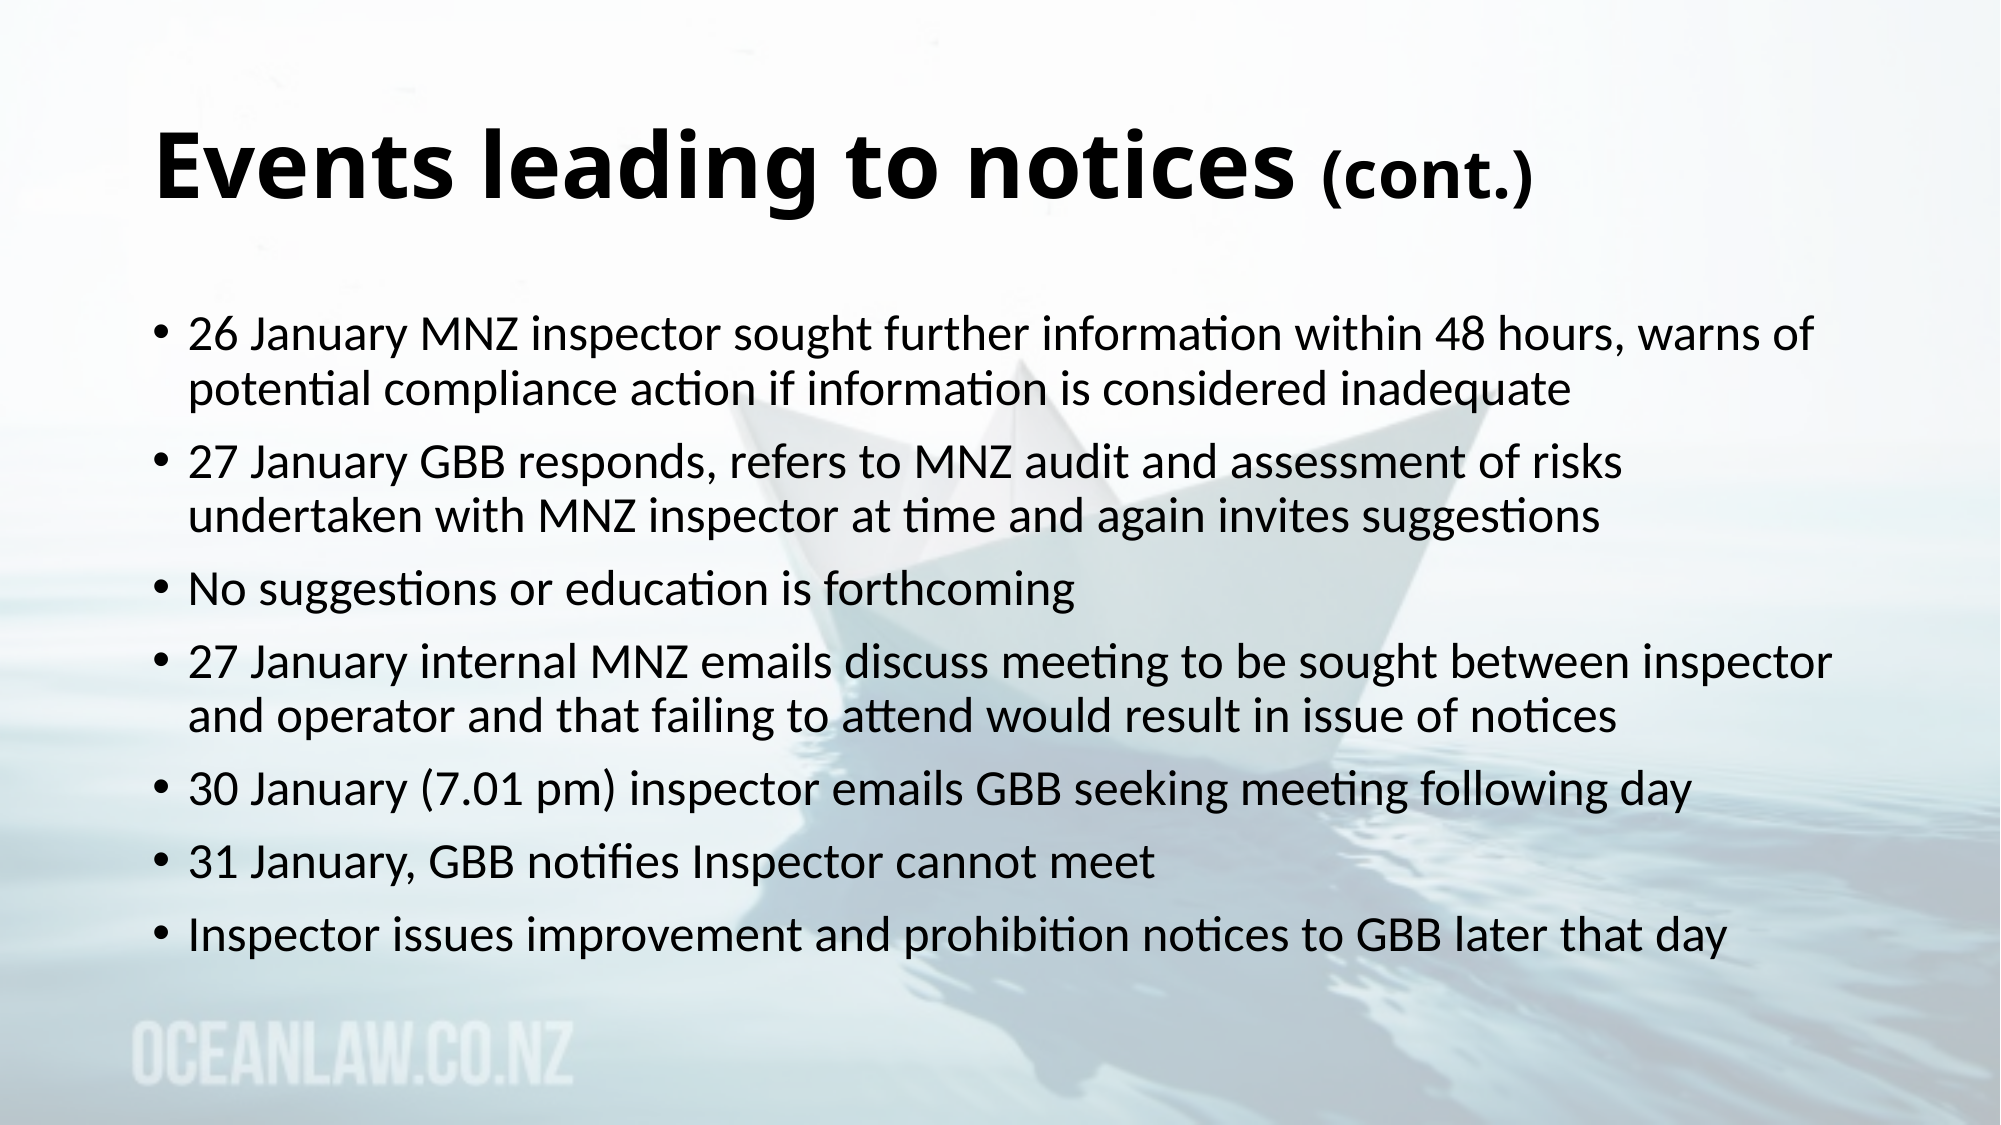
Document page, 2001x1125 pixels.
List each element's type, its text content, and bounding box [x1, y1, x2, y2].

title Events leading to notices (cont.) [137, 59, 1863, 278]
list 26 January MNZ inspector sought further information within 48 hours, warns of potential compliance action if information is considered inadequate 27 January GBB responds, refers to MNZ audit and assessment of risks undertaken with MNZ inspector at time and again invites suggestions No suggestions or education is forthcoming 27 January internal MNZ emails discuss meeting to be sought between inspector and operator and that failing to attend would result in issue of notices 30 January (7.01 pm) inspector emails GBB seeking meeting following day 31 January, GBB notifies Inspector cannot meet Inspector issues improvement and prohibition notices to GBB later that day [137, 299, 1863, 1014]
